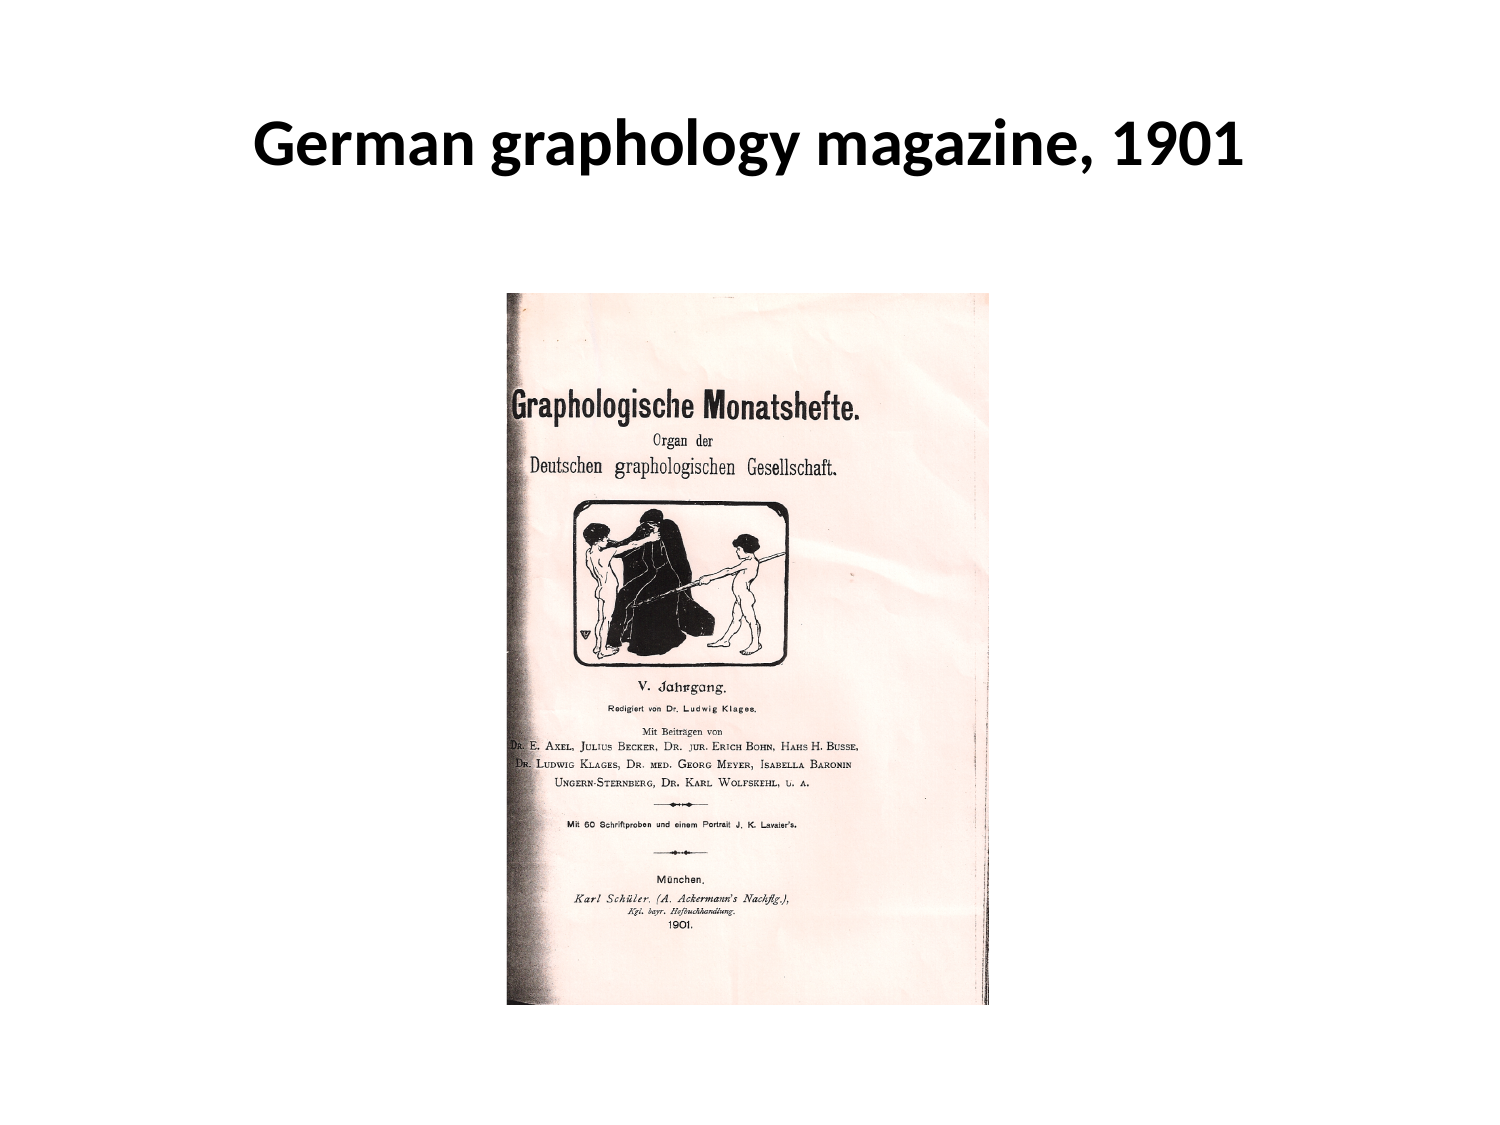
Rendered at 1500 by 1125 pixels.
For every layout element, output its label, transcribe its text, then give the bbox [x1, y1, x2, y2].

title German graphology magazine, 1901 [75, 45, 1425, 233]
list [484, 293, 990, 1006]
